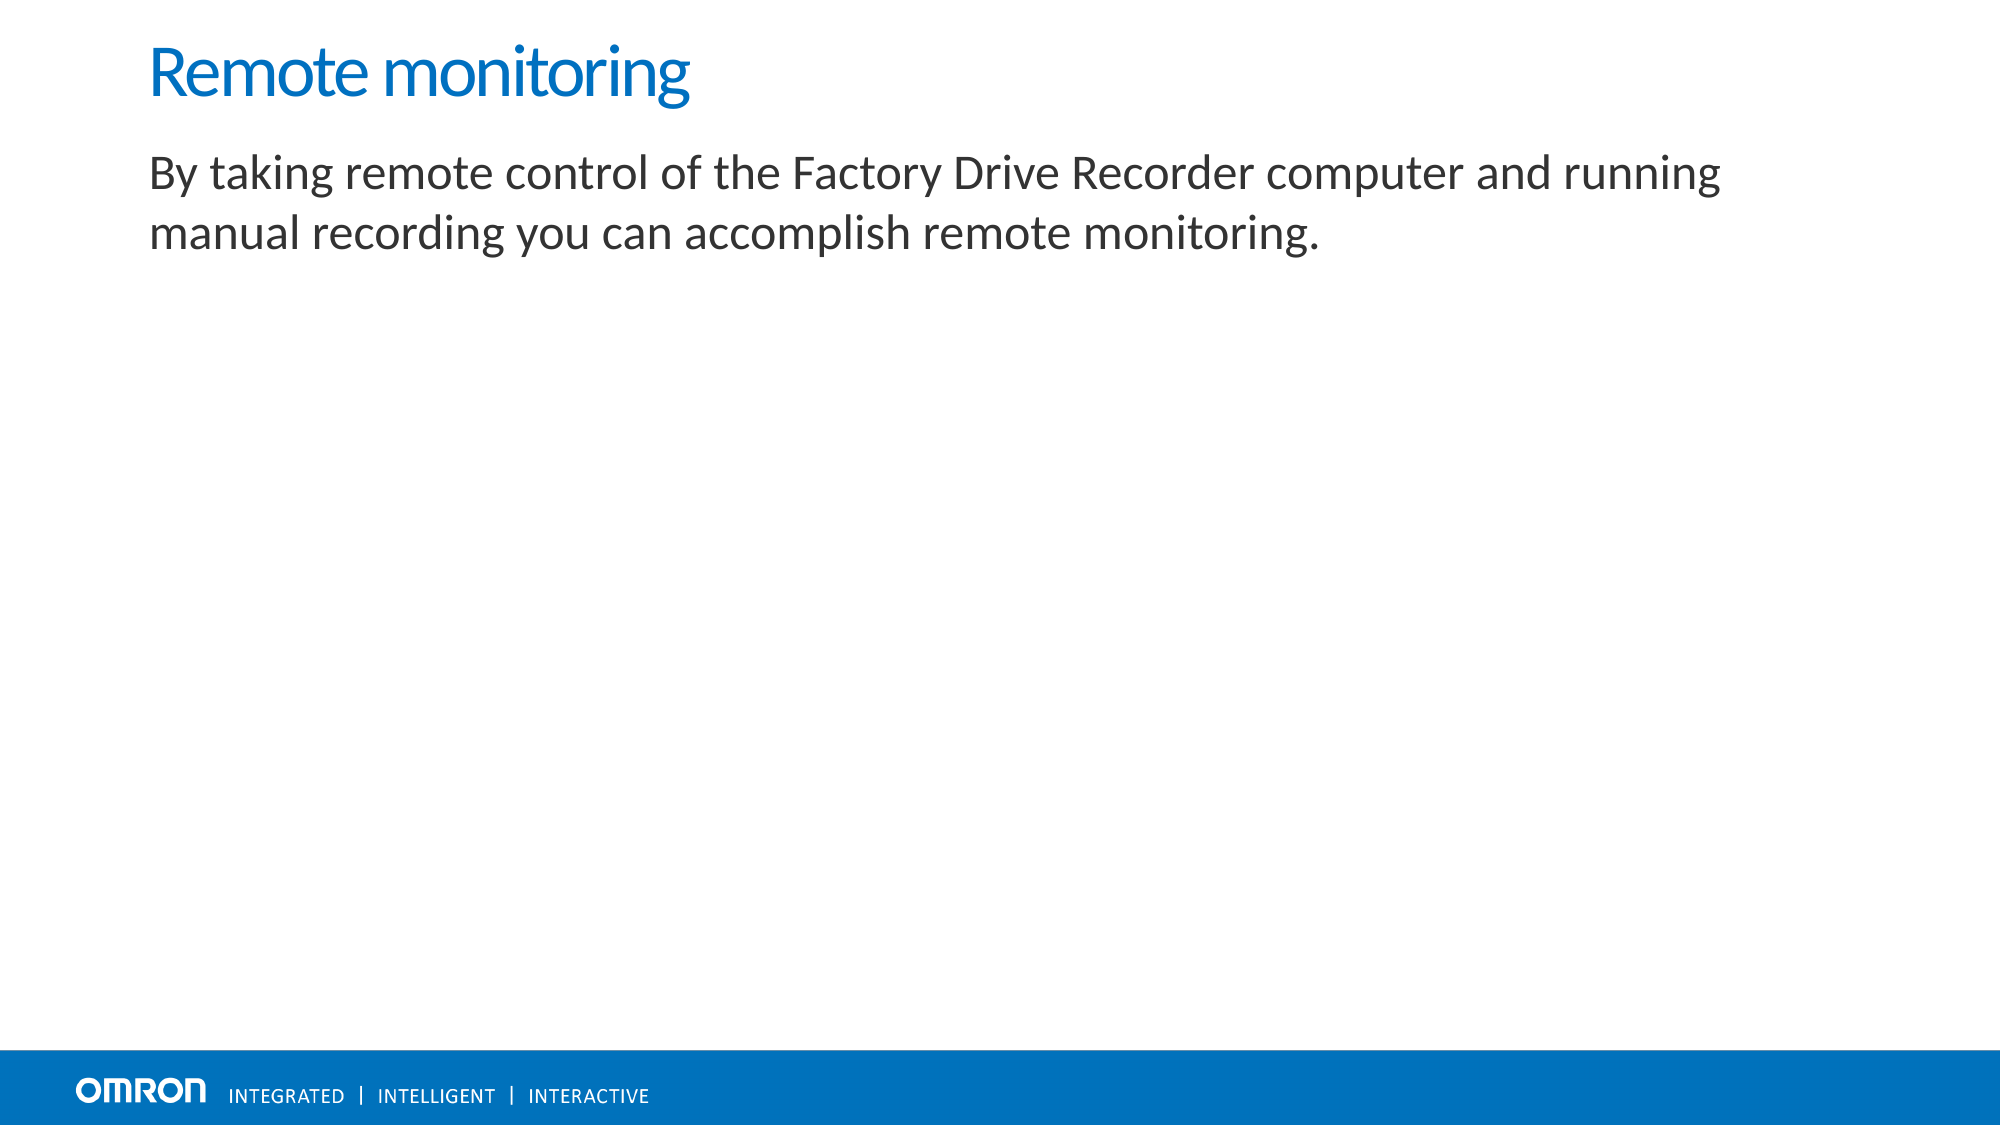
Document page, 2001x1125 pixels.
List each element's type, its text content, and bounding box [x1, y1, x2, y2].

title Remote monitoring [133, 19, 1900, 114]
picture [0, 1037, 2000, 1125]
list By taking remote control of the Factory Drive Recorder computer and running manual recording you can accomplish remote monitoring. [133, 131, 1900, 1025]
